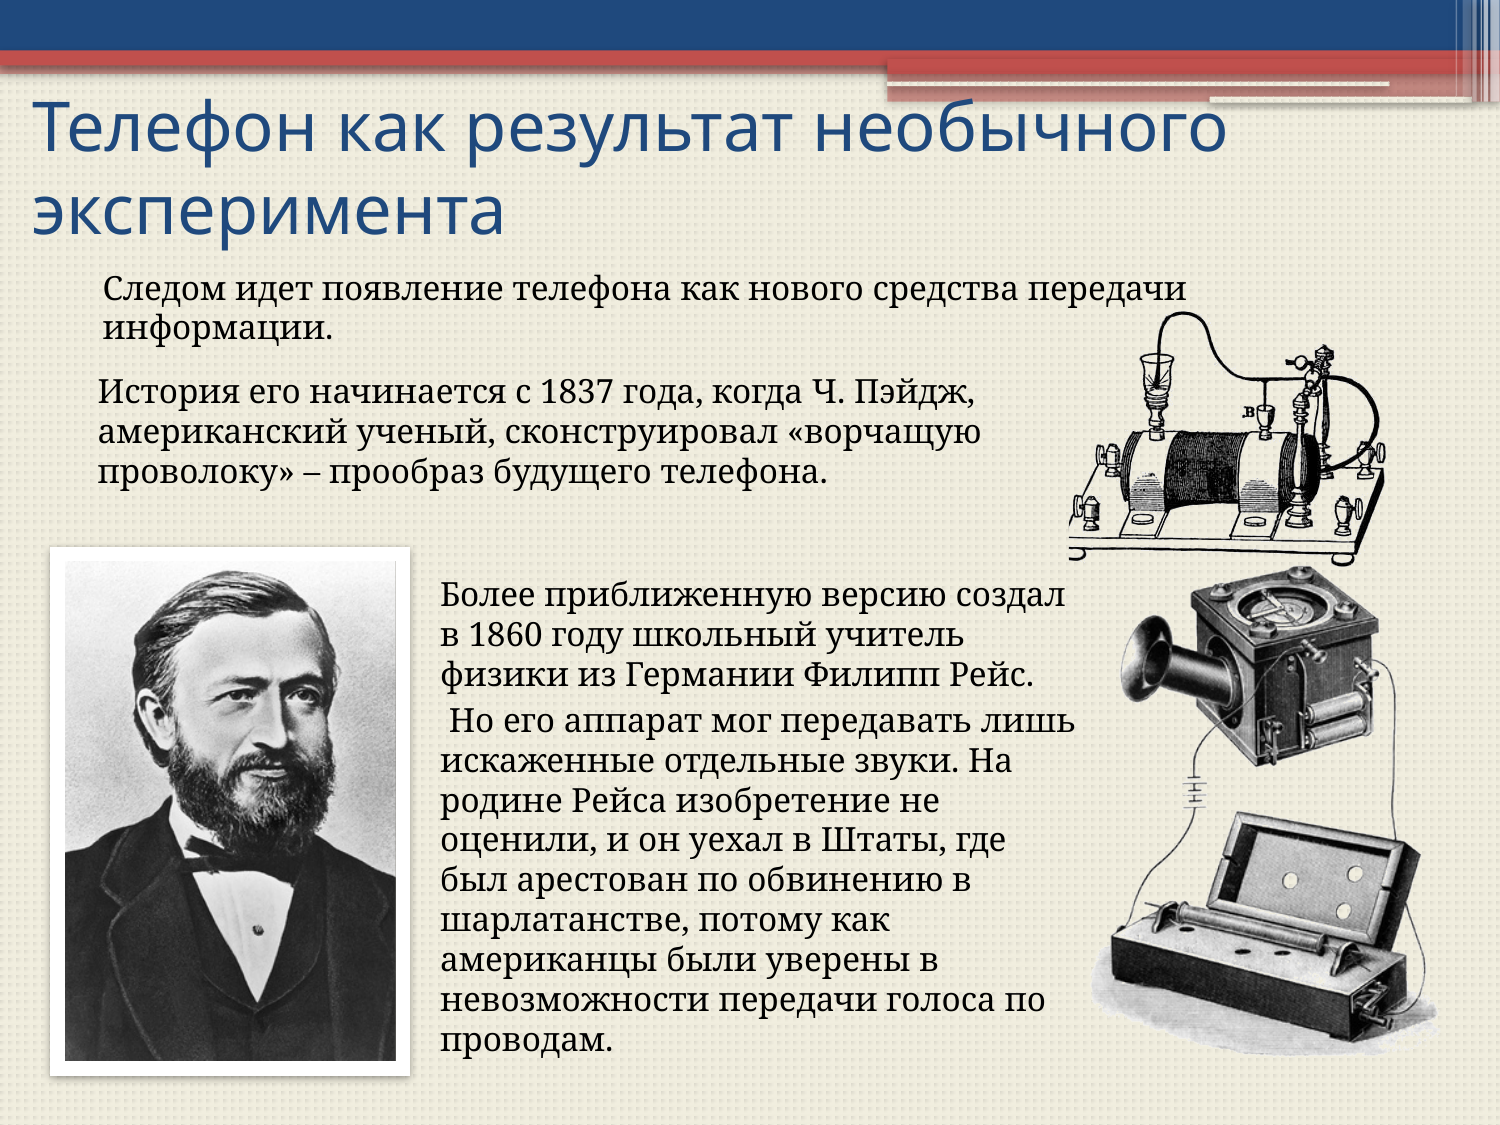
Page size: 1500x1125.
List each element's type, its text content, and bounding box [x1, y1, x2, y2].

title Телефон как результат необычного эксперимента [17, 78, 1368, 254]
list История его начинается с 1837 года, когда Ч. Пэйдж, американский ученый, сконструировал «ворчащую проволоку» – прообраз будущего телефона. [64, 363, 1061, 528]
text_box Более приближенную версию создал в 1860 году школьный учитель физики из Германии Филипп Рейс. Но его аппарат мог передавать лишь искаженные отдельные звуки. На родине Рейса изобретение не оценили, и он уехал в Штаты, где был арестован по обвинению в шарлатанстве, потому как американцы были уверены в невозможности передачи голоса по проводам. [416, 565, 1040, 1057]
picture [1047, 173, 1441, 1062]
picture [64, 560, 396, 1062]
text_box Следом идет появление телефона как нового средства передачи информации. [87, 259, 1061, 394]
